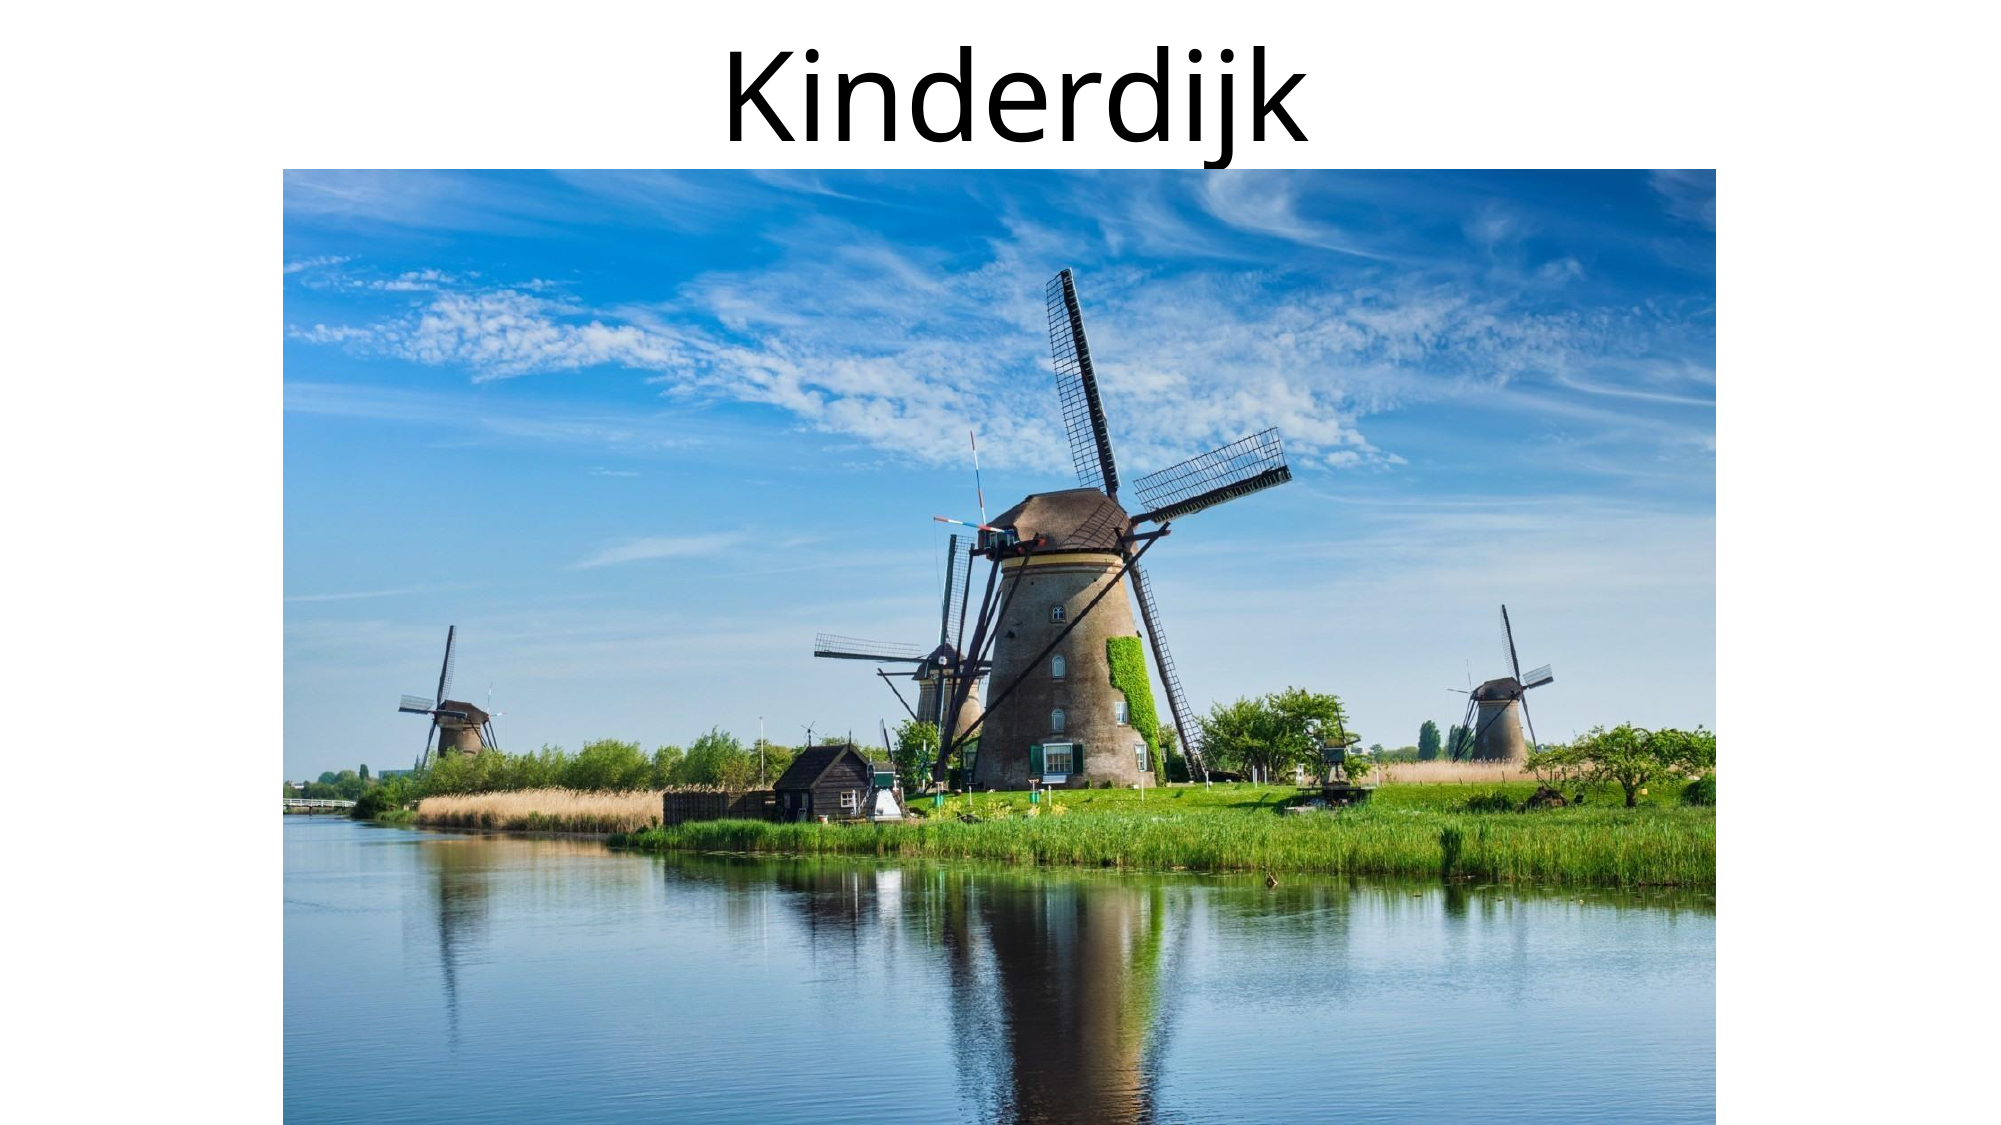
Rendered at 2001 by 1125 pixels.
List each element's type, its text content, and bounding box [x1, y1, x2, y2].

title Kinderdijk [361, 0, 1669, 169]
picture [283, 169, 1716, 1125]
